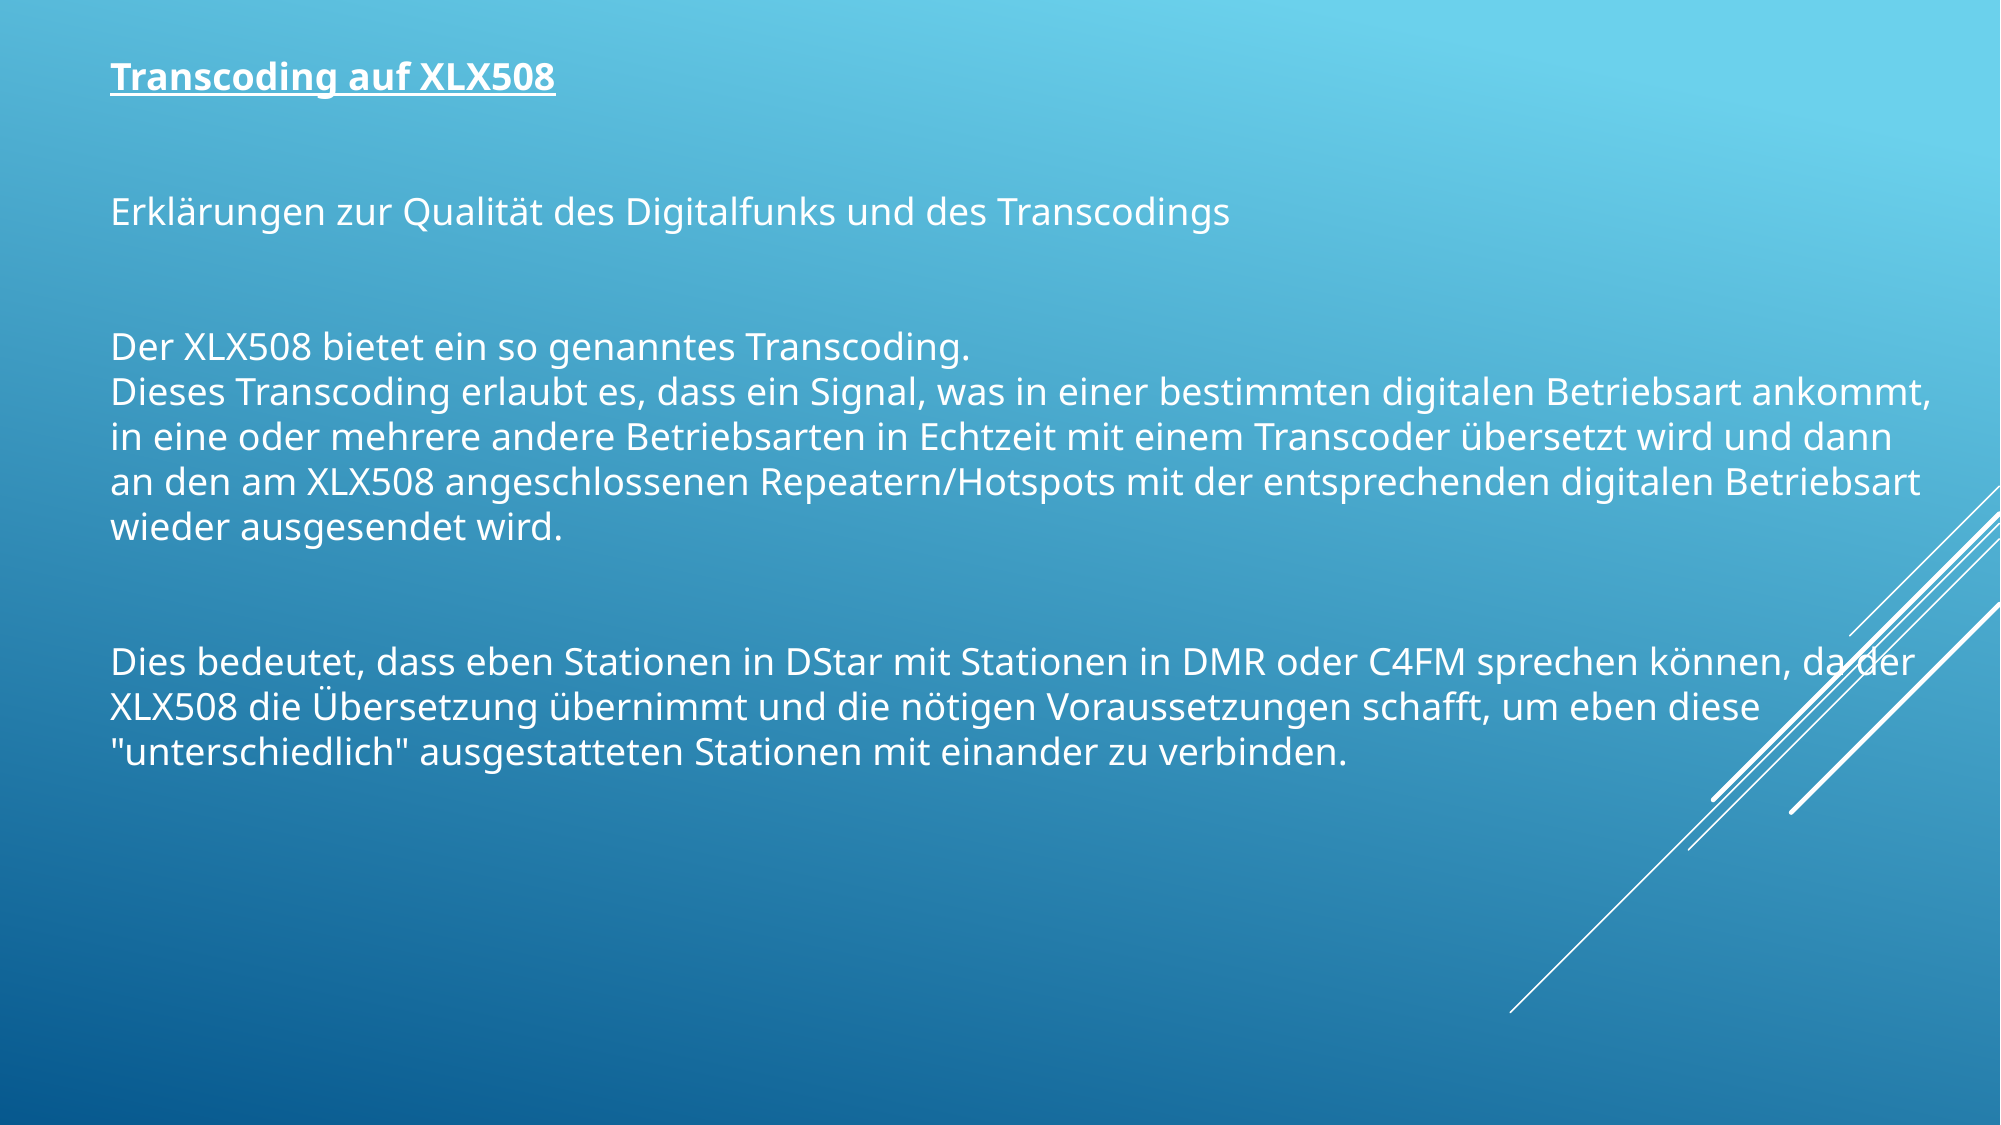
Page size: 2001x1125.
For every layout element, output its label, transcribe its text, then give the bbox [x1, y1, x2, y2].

text_box Transcoding auf XLX508 Erklärungen zur Qualität des Digitalfunks und des Transcodings Der XLX508 bietet ein so genanntes Transcoding. Dieses Transcoding erlaubt es, dass ein Signal, was in einer bestimmten digitalen Betriebsart ankommt, in eine oder mehrere andere Betriebsarten in Echtzeit mit einem Transcoder übersetzt wird und dann an den am XLX508 angeschlossenen Repeatern/Hotspots mit der entsprechenden digitalen Betriebsart wieder ausgesendet wird. Dies bedeutet, dass eben Stationen in DStar mit Stationen in DMR oder C4FM sprechen können, da der XLX508 die Übersetzung übernimmt und die nötigen Voraussetzungen schafft, um eben diese "unterschiedlich" ausgestatteten Stationen mit einander zu verbinden. [95, 45, 1959, 826]
